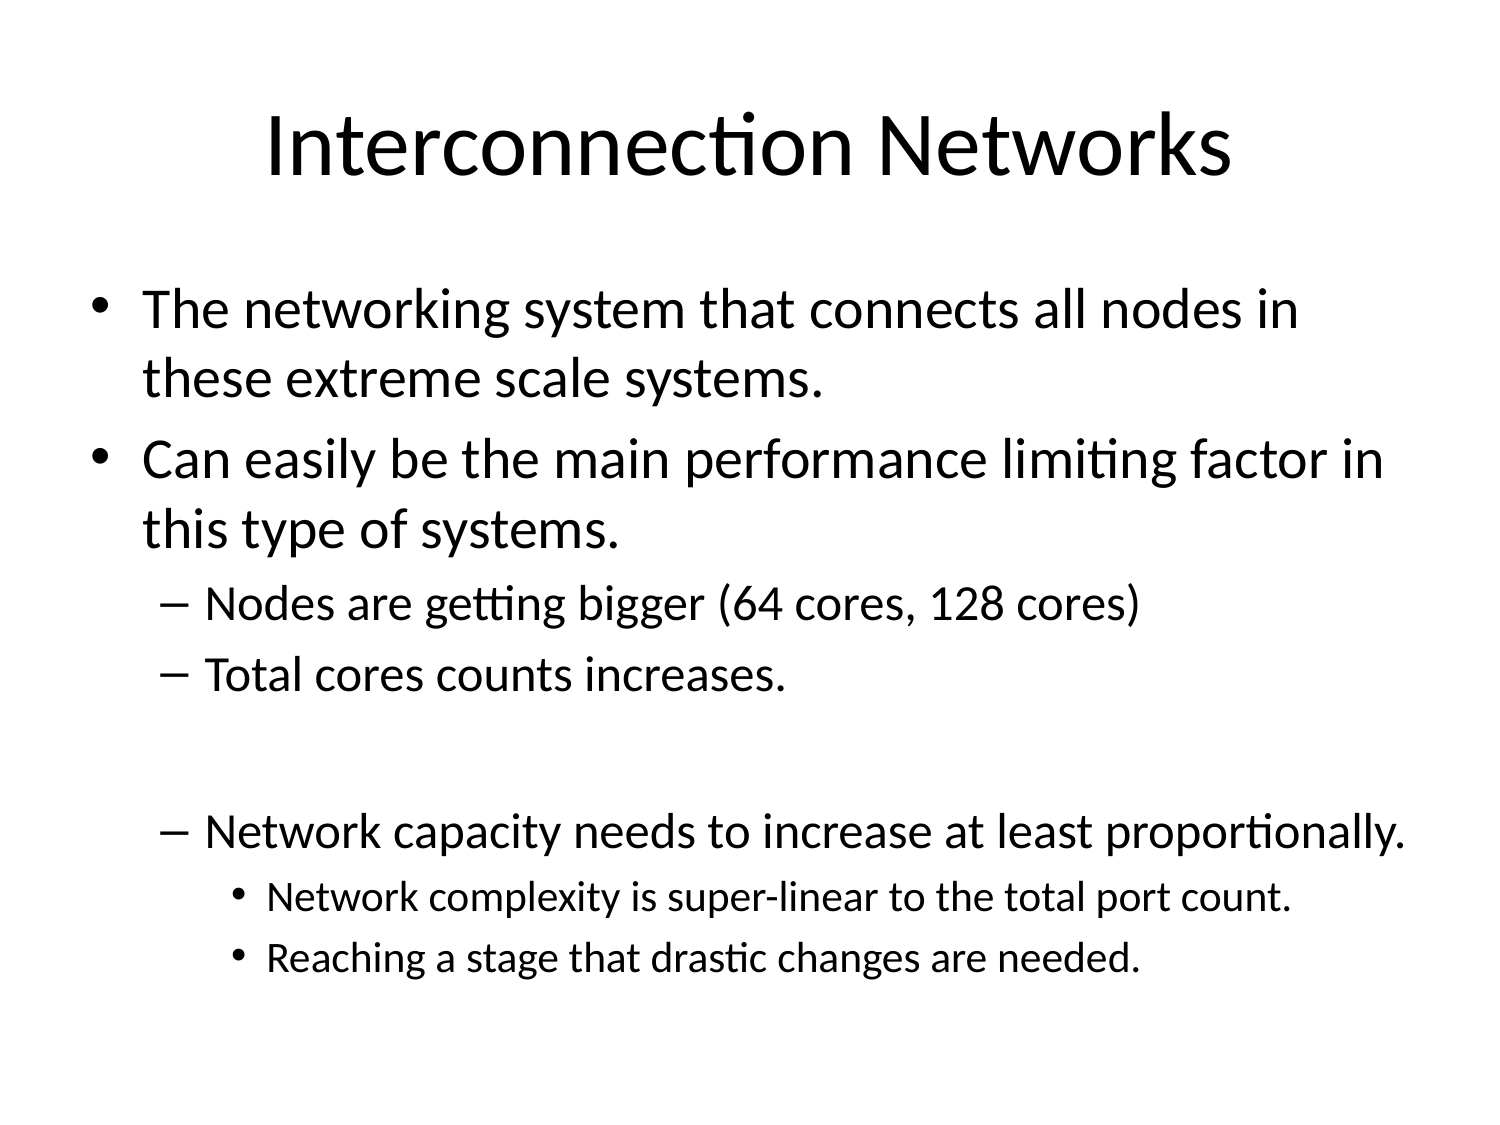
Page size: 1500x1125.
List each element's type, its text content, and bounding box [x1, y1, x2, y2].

list The networking system that connects all nodes in these extreme scale systems. Can easily be the main performance limiting factor in this type of systems. Nodes are getting bigger (64 cores, 128 cores) Total cores counts increases. Network capacity needs to increase at least proportionally. Network complexity is super-linear to the total port count. Reaching a stage that drastic changes are needed. [75, 262, 1425, 1005]
title Interconnection Networks [75, 45, 1425, 233]
